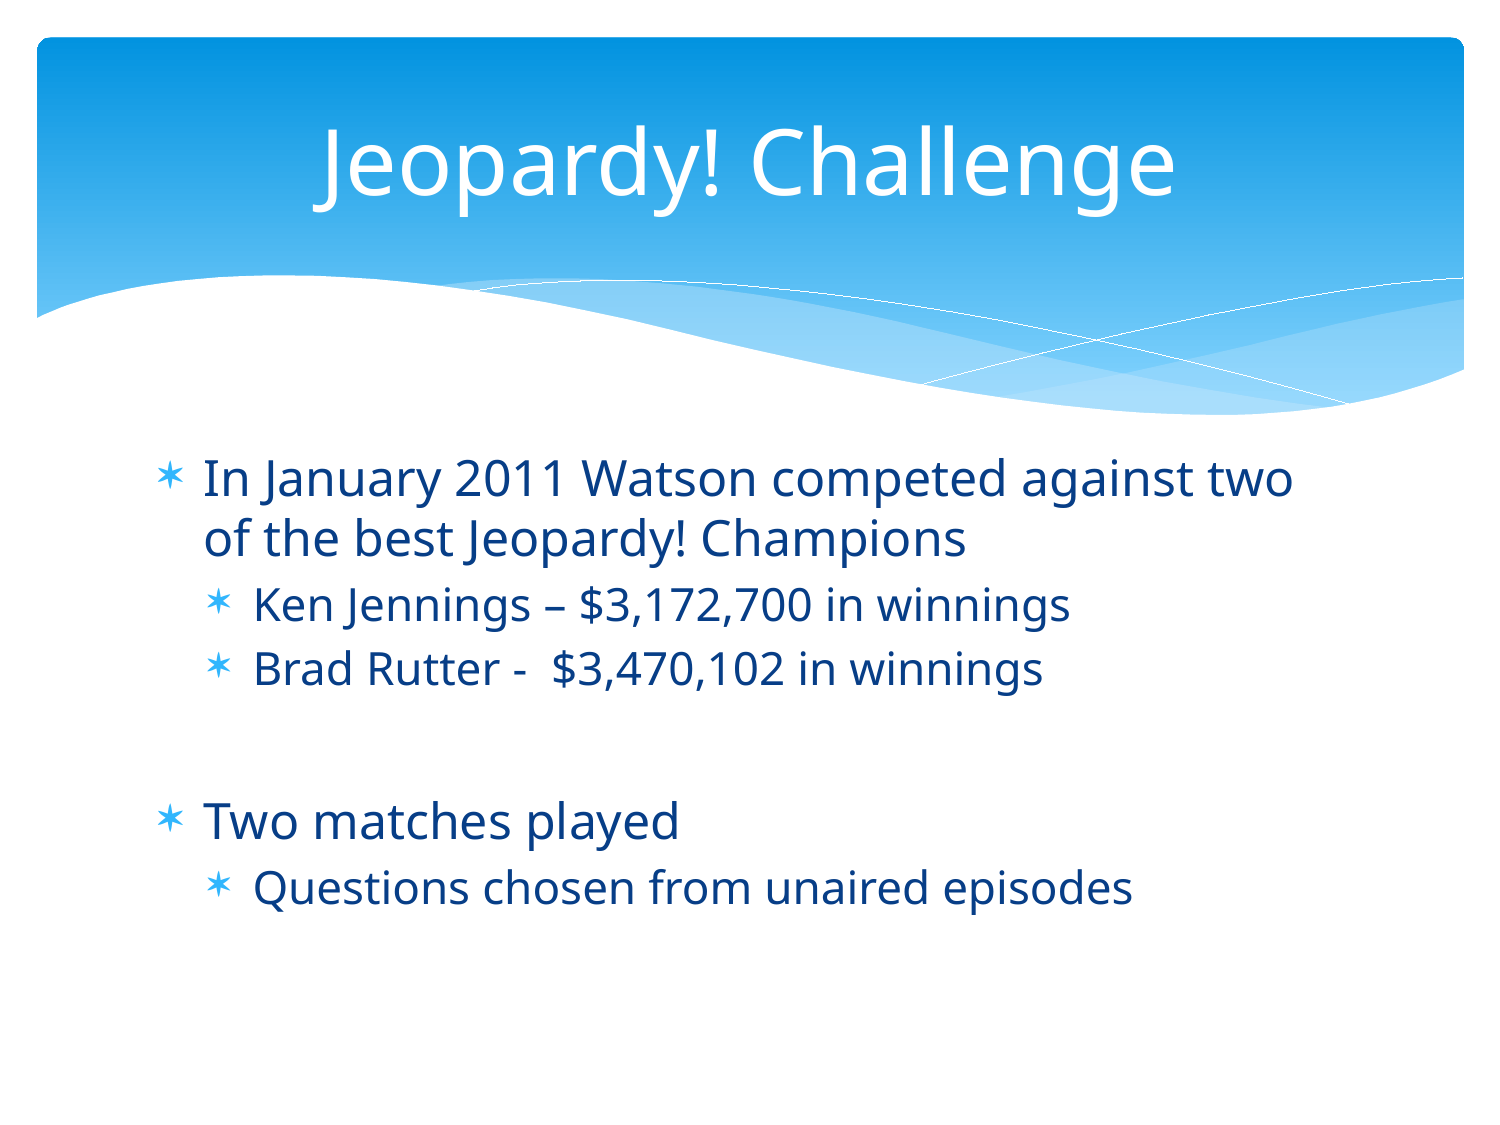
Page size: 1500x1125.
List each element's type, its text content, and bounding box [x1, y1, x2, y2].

title Jeopardy! Challenge [75, 55, 1425, 261]
list In January 2011 Watson competed against two of the best Jeopardy! Champions Ken Jennings – $3,172,700 in winnings Brad Rutter - $3,470,102 in winnings Two matches played Questions chosen from unaired episodes [143, 438, 1359, 1005]
